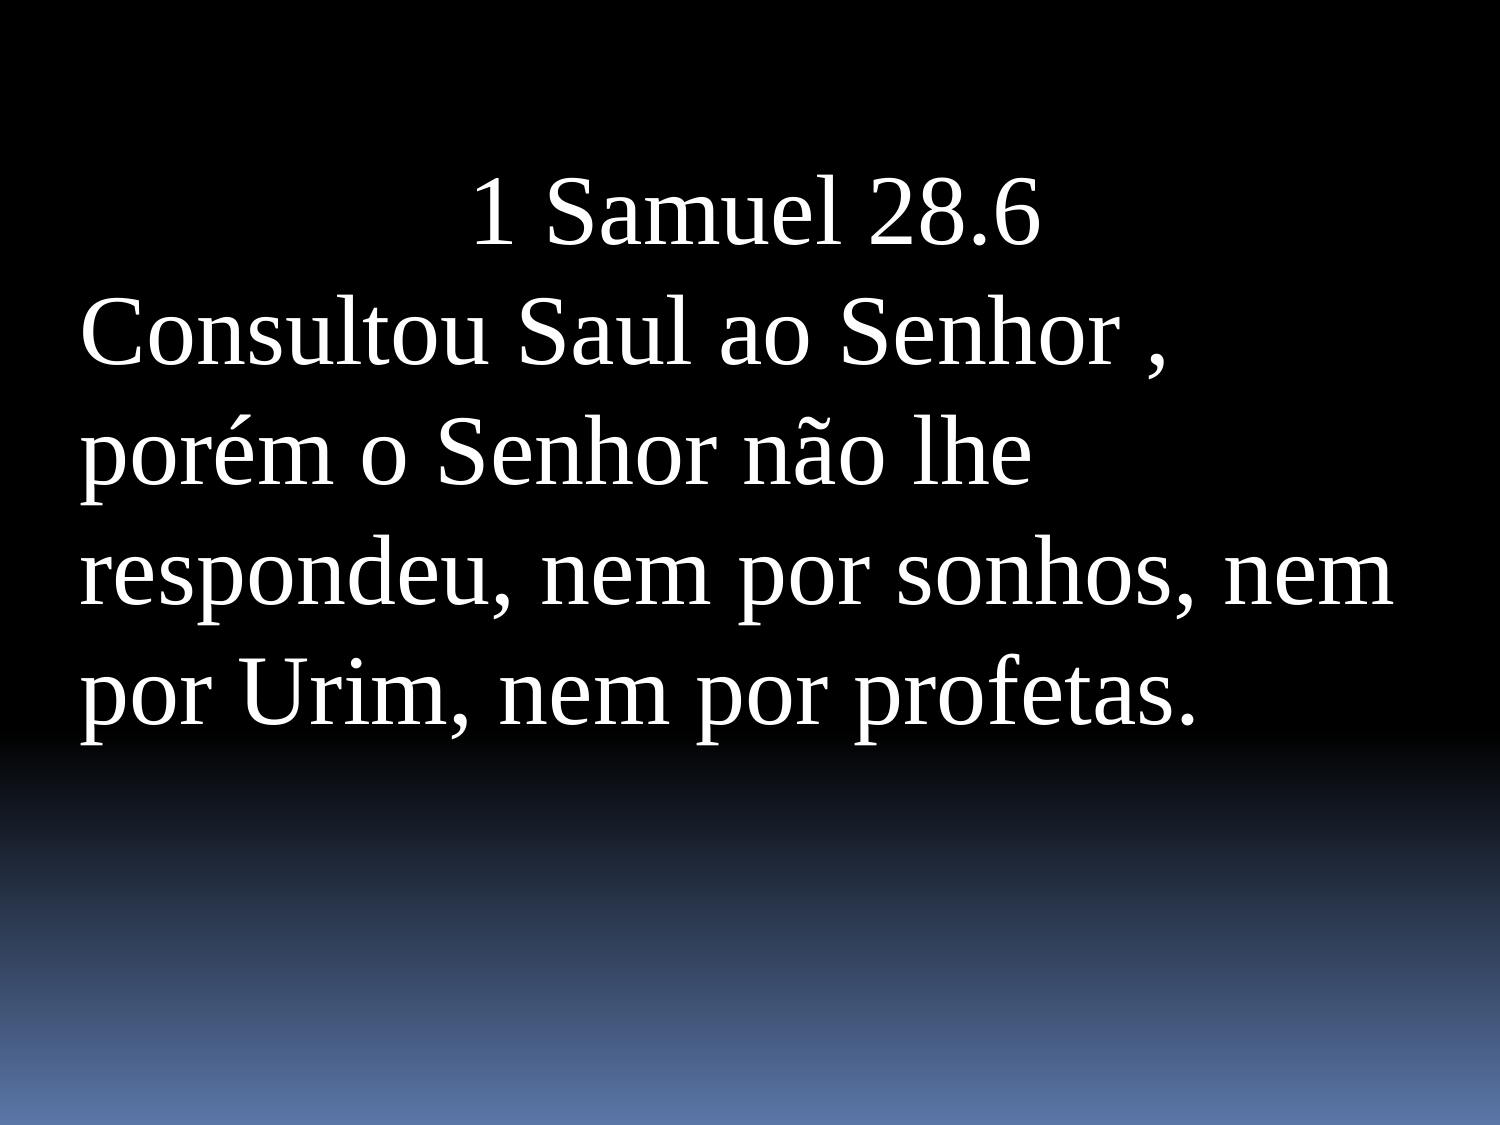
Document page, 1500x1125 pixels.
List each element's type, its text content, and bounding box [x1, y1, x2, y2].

text_box 1 Samuel 28.6 Consultou Saul ao Senhor , porém o Senhor não lhe respondeu, nem por sonhos, nem por Urim, nem por profetas. [64, 137, 1447, 1125]
